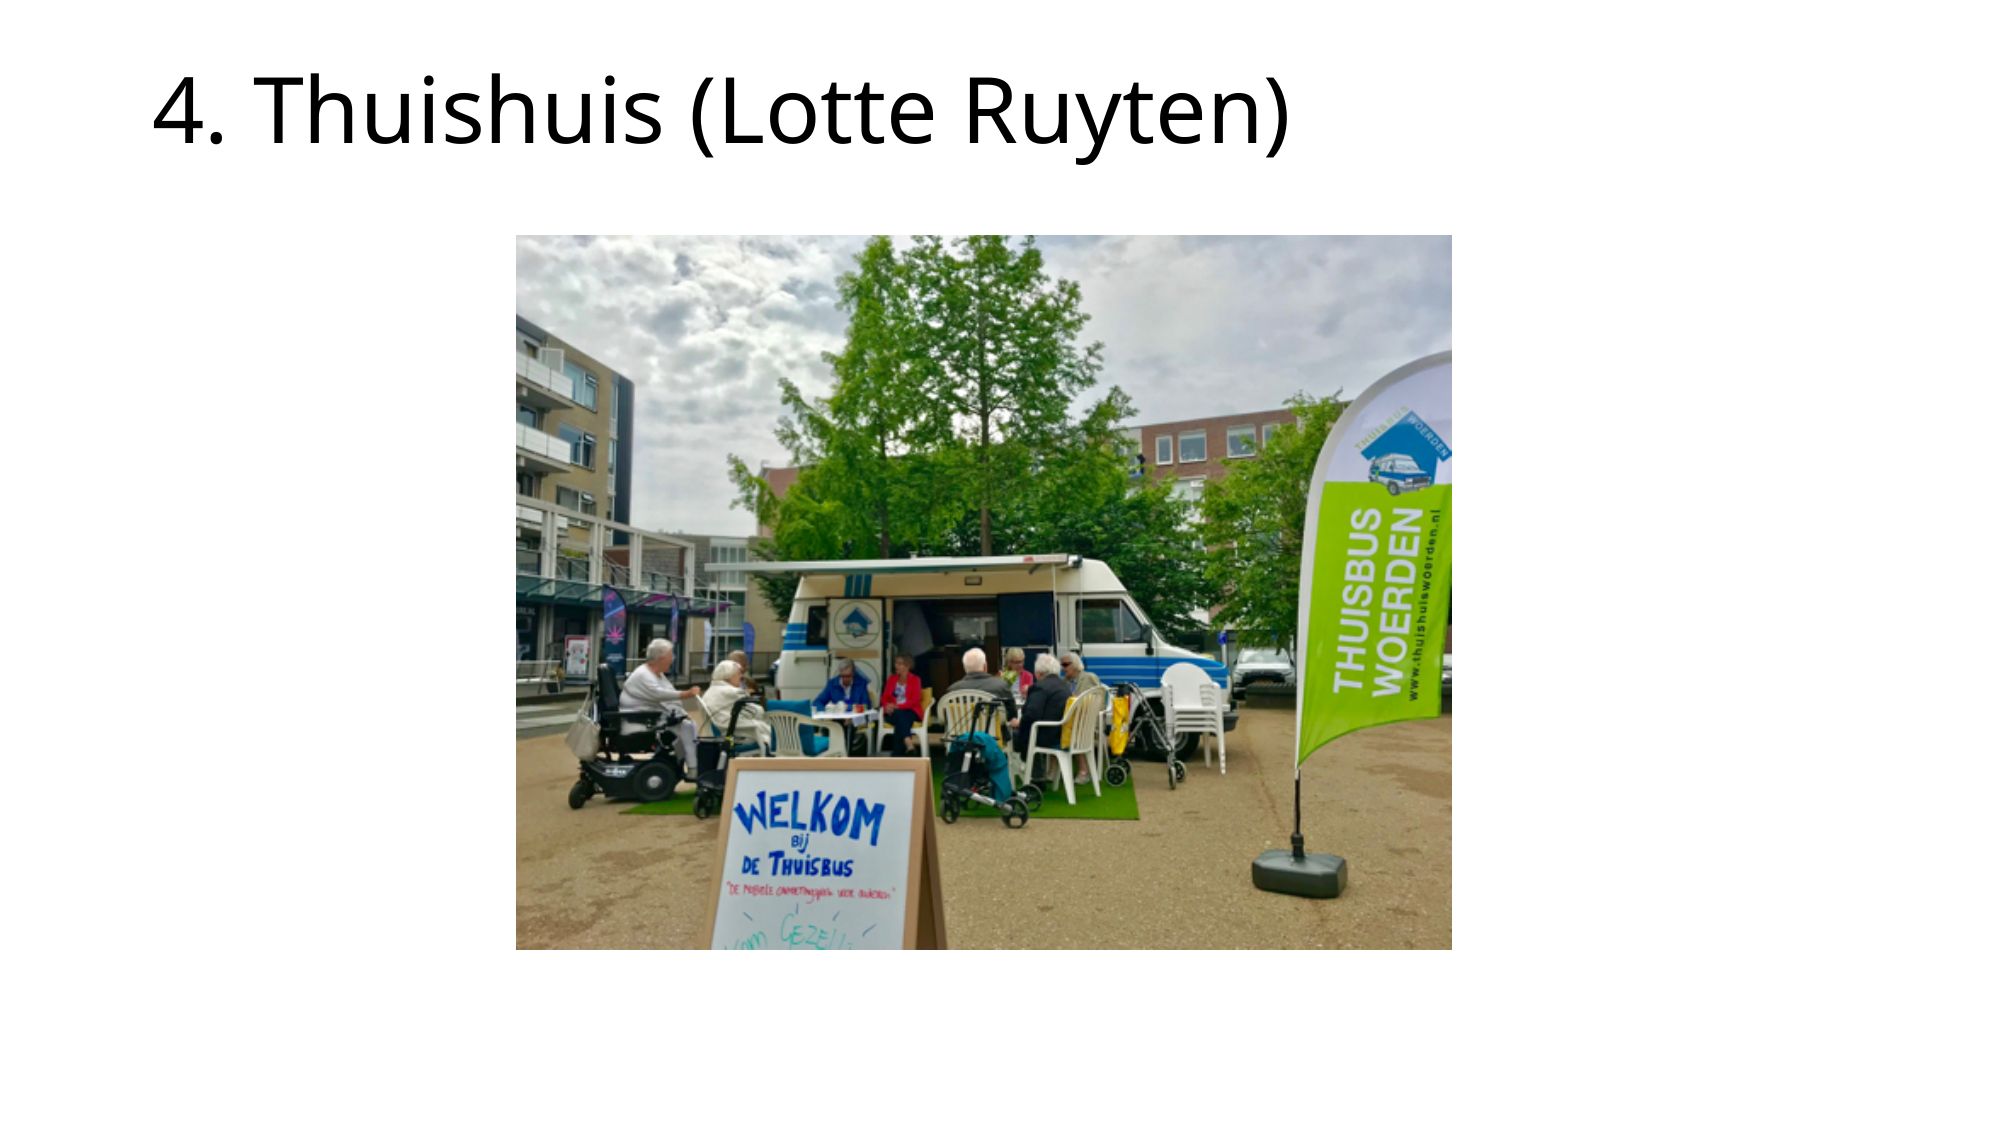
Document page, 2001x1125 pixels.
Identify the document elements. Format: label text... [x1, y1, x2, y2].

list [516, 235, 1452, 950]
title 4. Thuishuis (Lotte Ruyten) [137, 59, 1863, 278]
